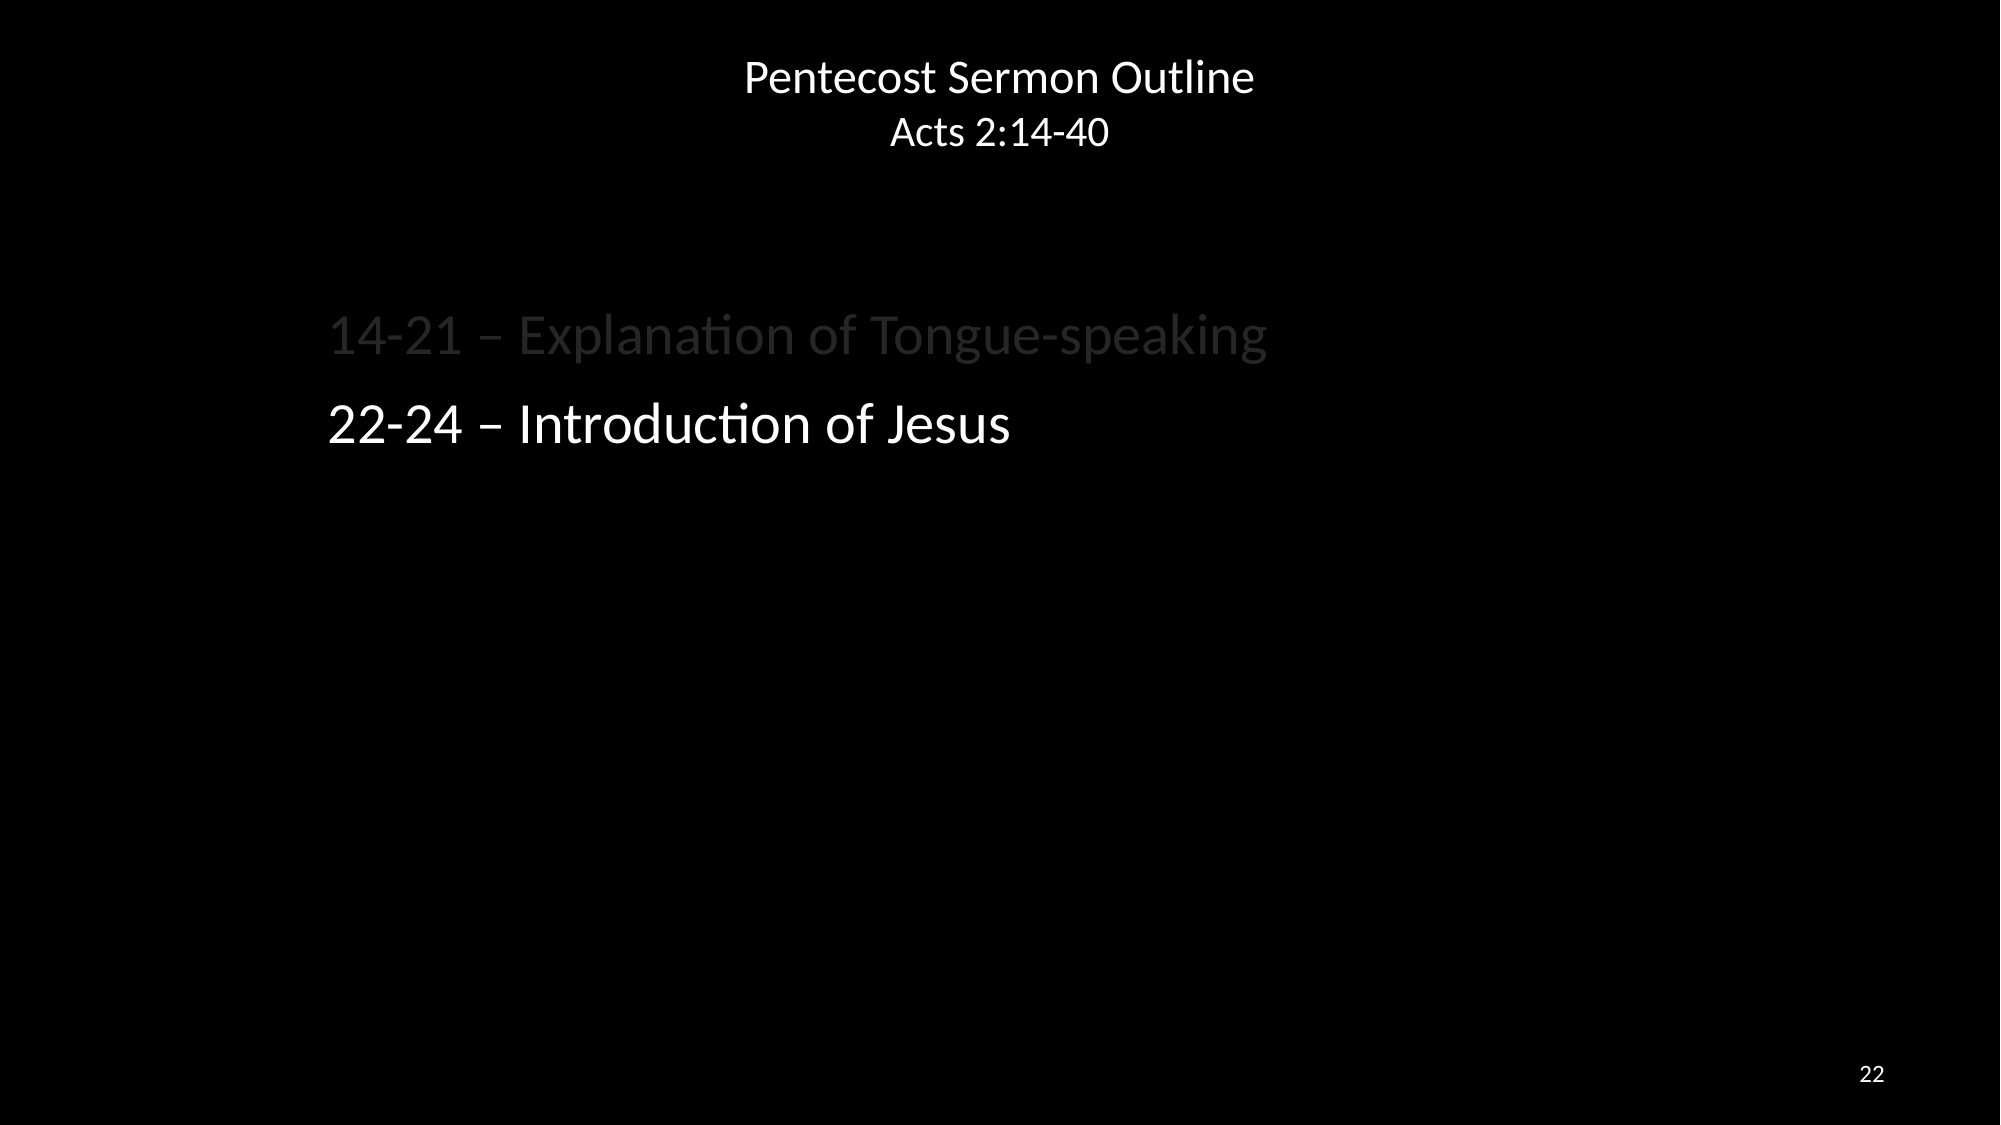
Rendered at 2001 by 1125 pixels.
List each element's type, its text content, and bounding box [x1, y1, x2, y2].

slide_number 22 [1433, 1042, 1900, 1103]
title Pentecost Sermon Outline Acts 2:14-40 [324, 37, 1675, 163]
list 14-21 – Explanation of Tongue-speaking 22-24 – Introduction of Jesus [312, 281, 1713, 1025]
